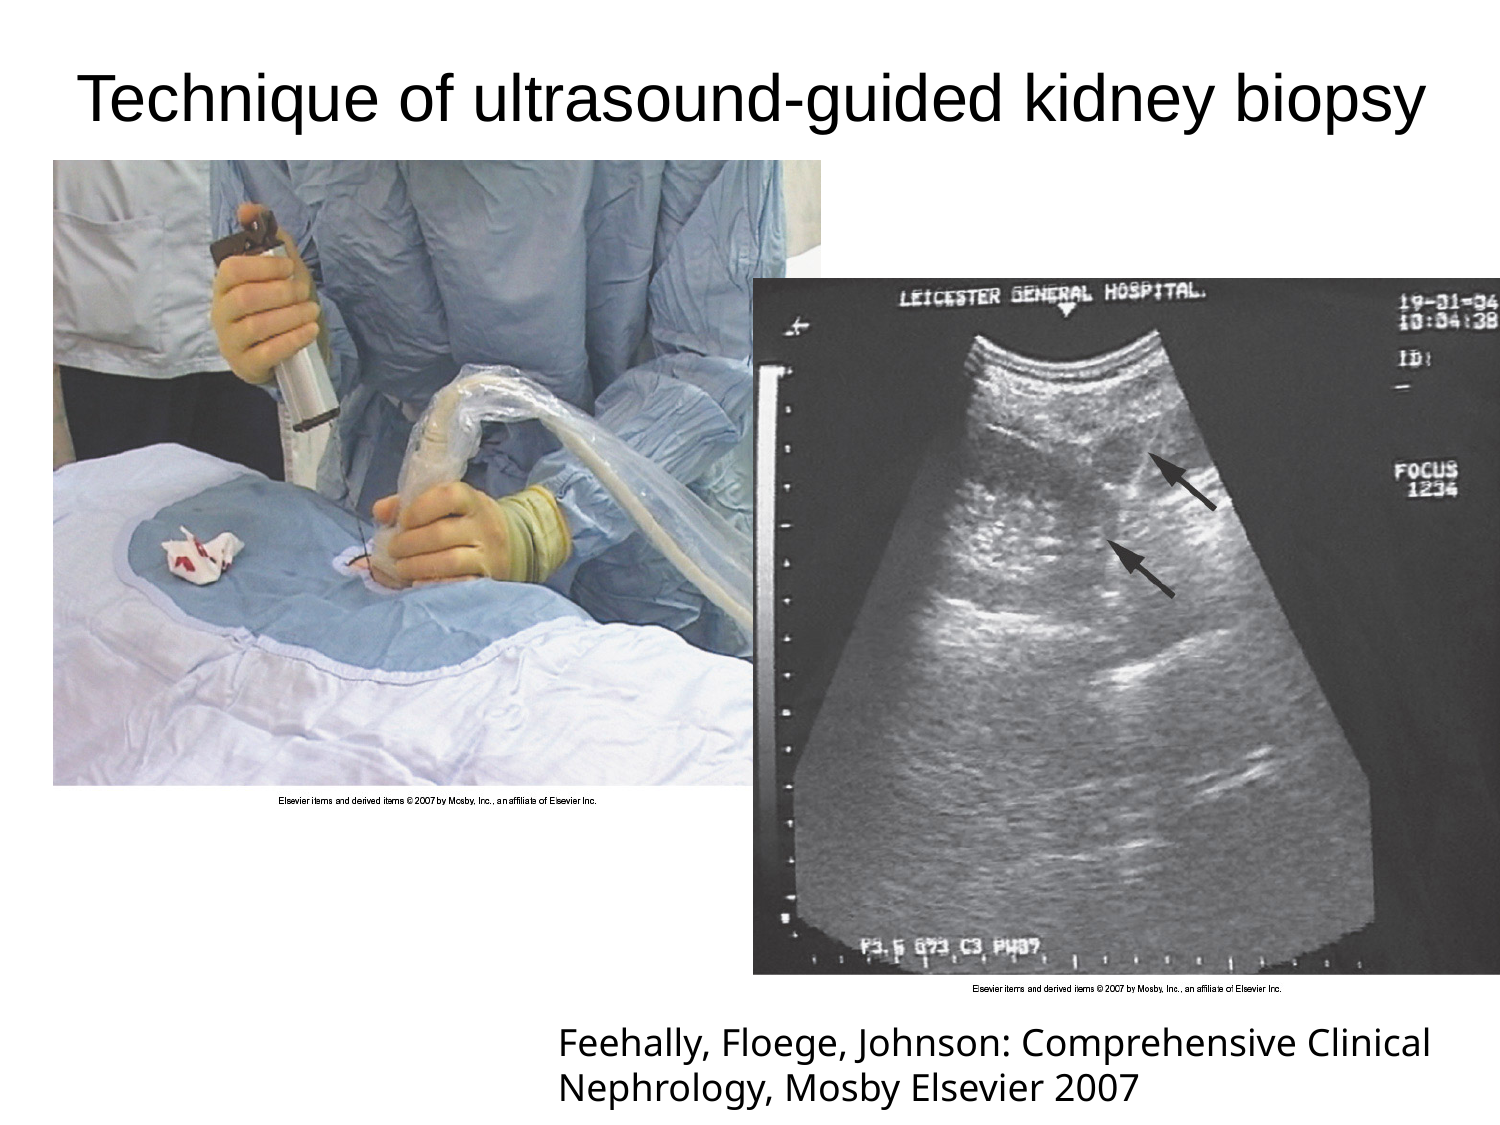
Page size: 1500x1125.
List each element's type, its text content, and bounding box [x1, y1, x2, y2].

text_box Feehally, Floege, Johnson: Comprehensive Clinical Nephrology, Mosby Elsevier 2007 [543, 1011, 1500, 1117]
picture [52, 160, 1500, 993]
text_box Technique of ultrasound-guided kidney biopsy [76, 54, 1429, 135]
